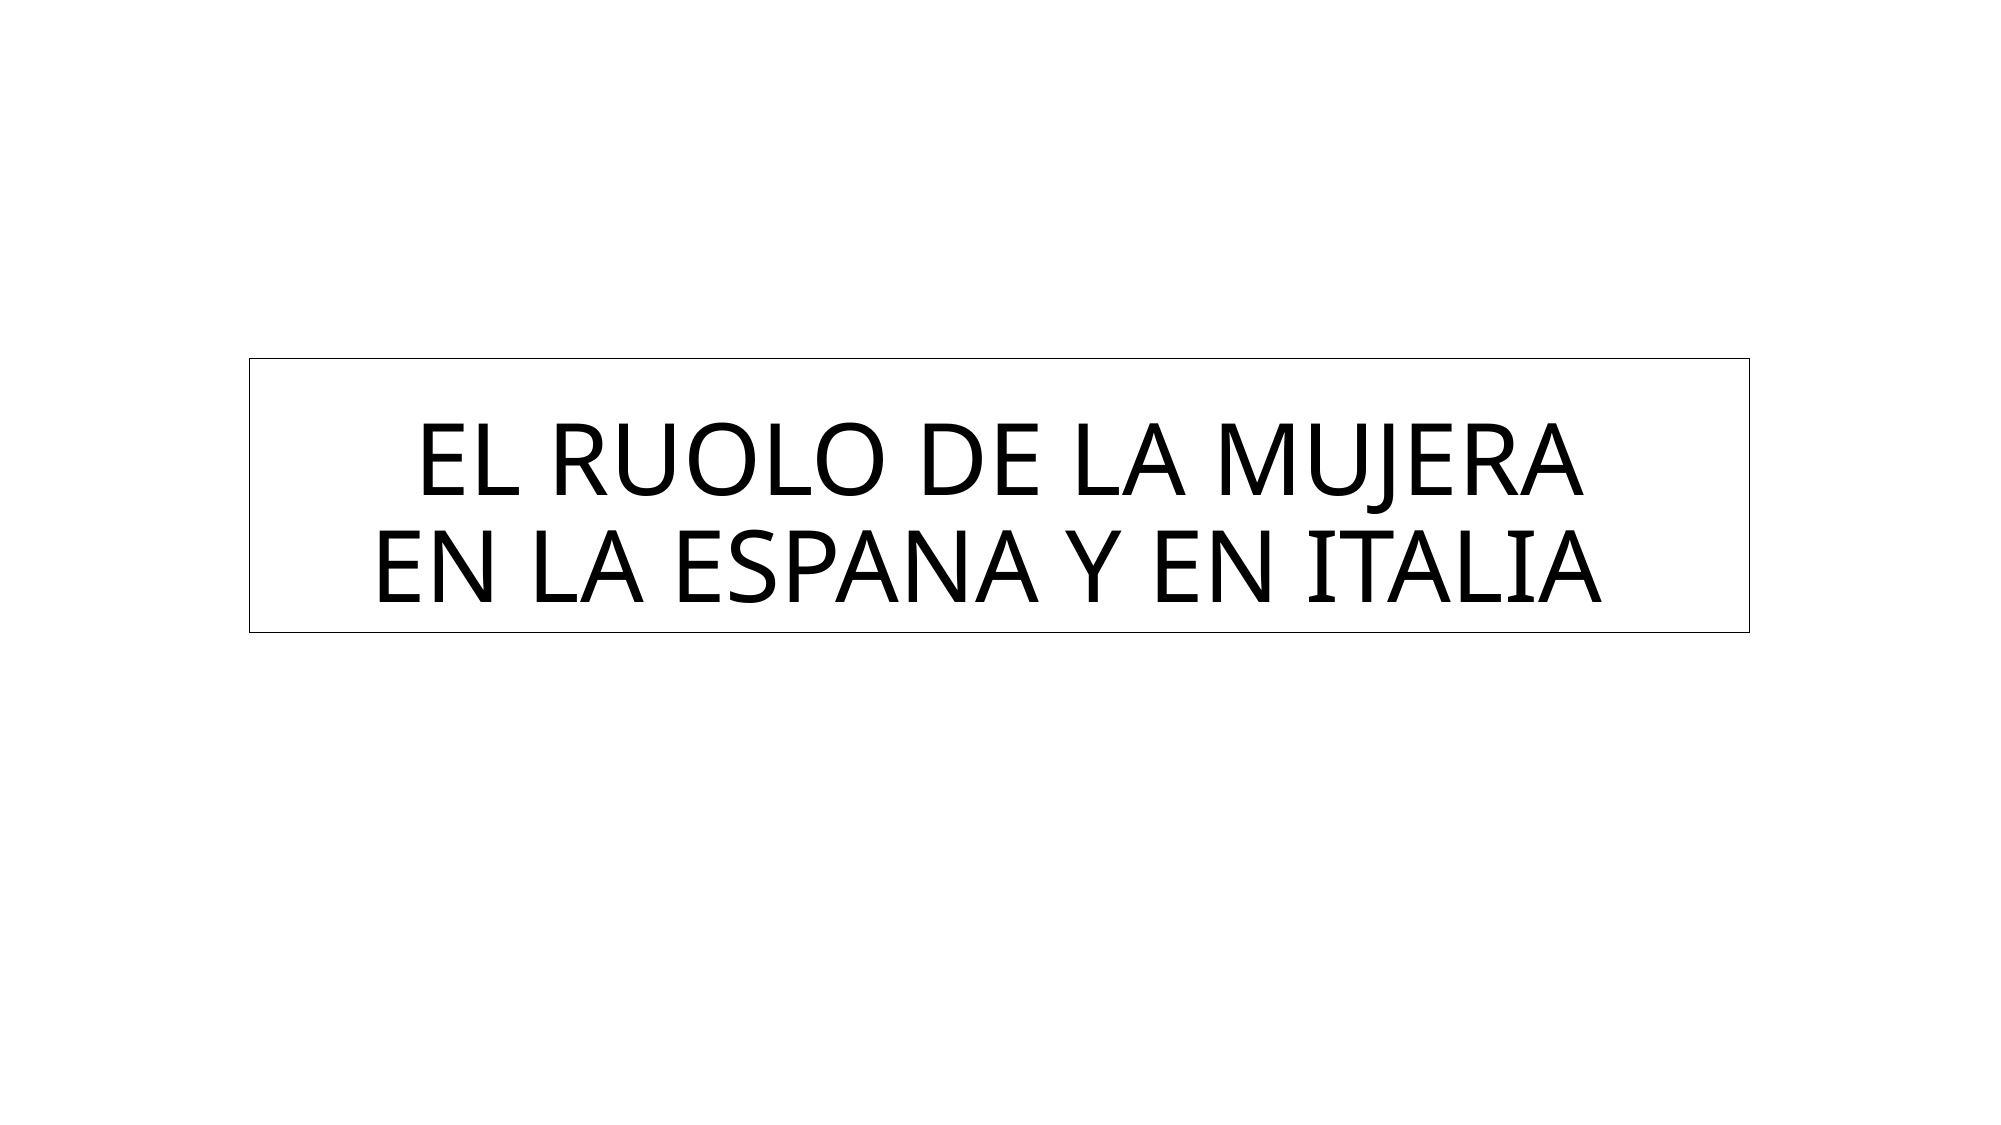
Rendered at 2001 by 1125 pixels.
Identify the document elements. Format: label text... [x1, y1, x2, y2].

title EL RUOLO DE LA MUJERA EN LA ESPANA Y EN ITALIA [249, 358, 1750, 633]
